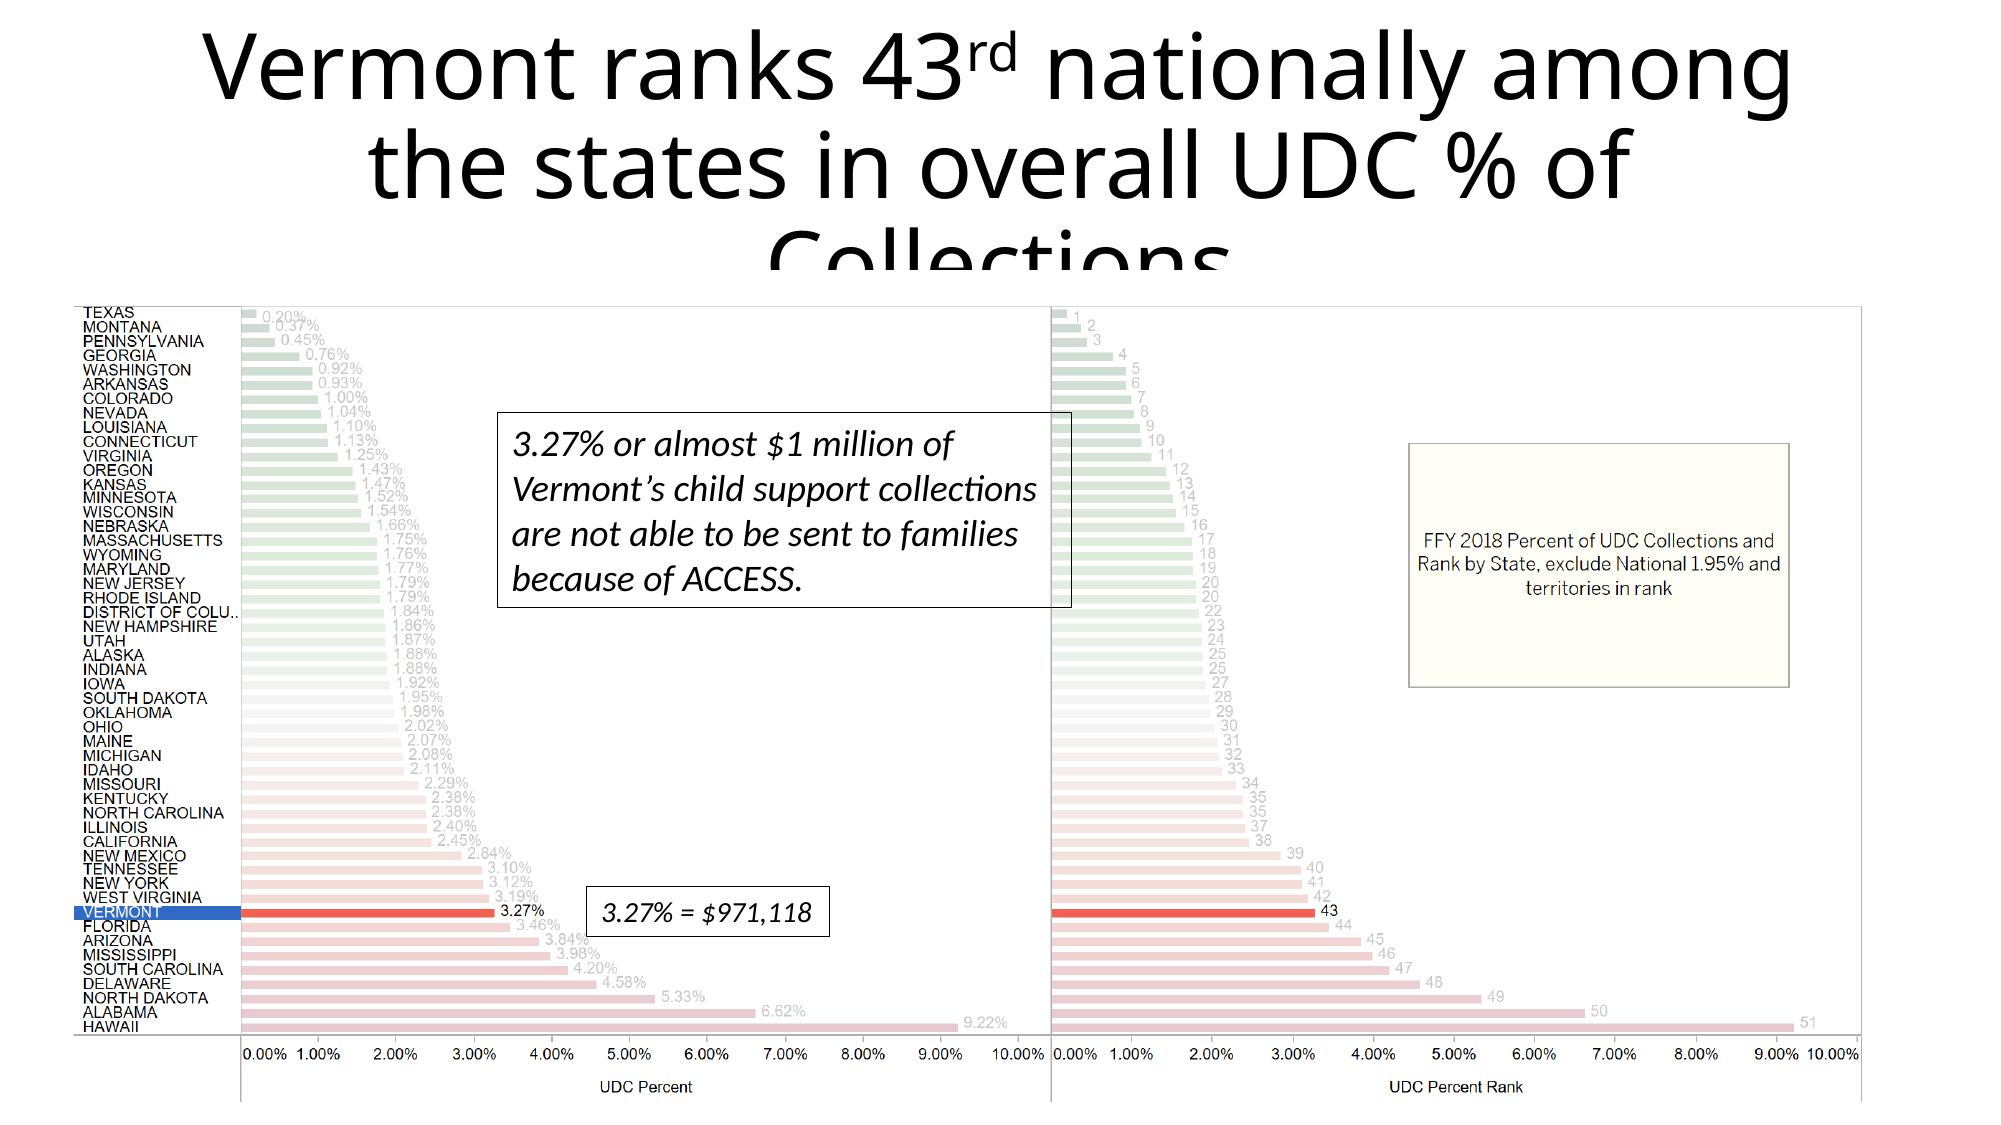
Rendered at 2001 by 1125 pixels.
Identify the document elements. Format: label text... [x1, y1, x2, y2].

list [51, 269, 1863, 1125]
title Vermont ranks 43rd nationally among the states in overall UDC % of Collections [137, 59, 1863, 269]
